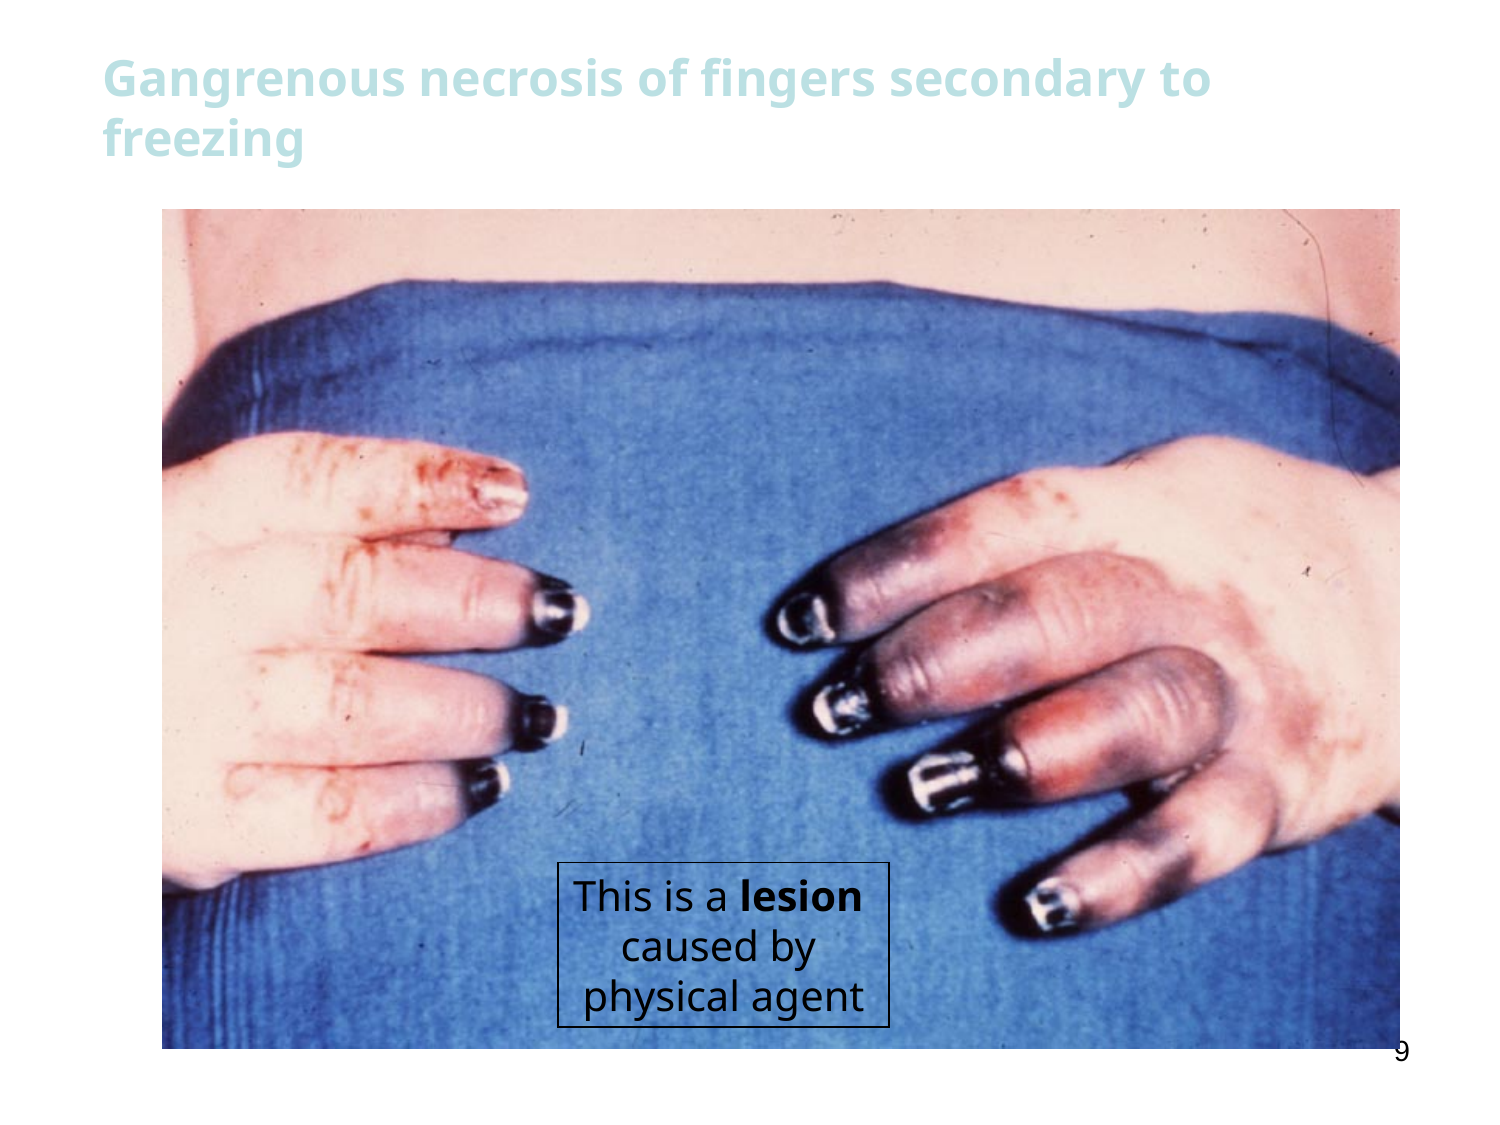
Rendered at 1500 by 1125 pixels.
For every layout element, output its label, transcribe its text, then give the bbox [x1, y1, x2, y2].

picture [162, 209, 1401, 1049]
title Gangrenous necrosis of fingers secondary to freezing [87, 74, 1363, 138]
slide_number 9 [1074, 1024, 1426, 1103]
